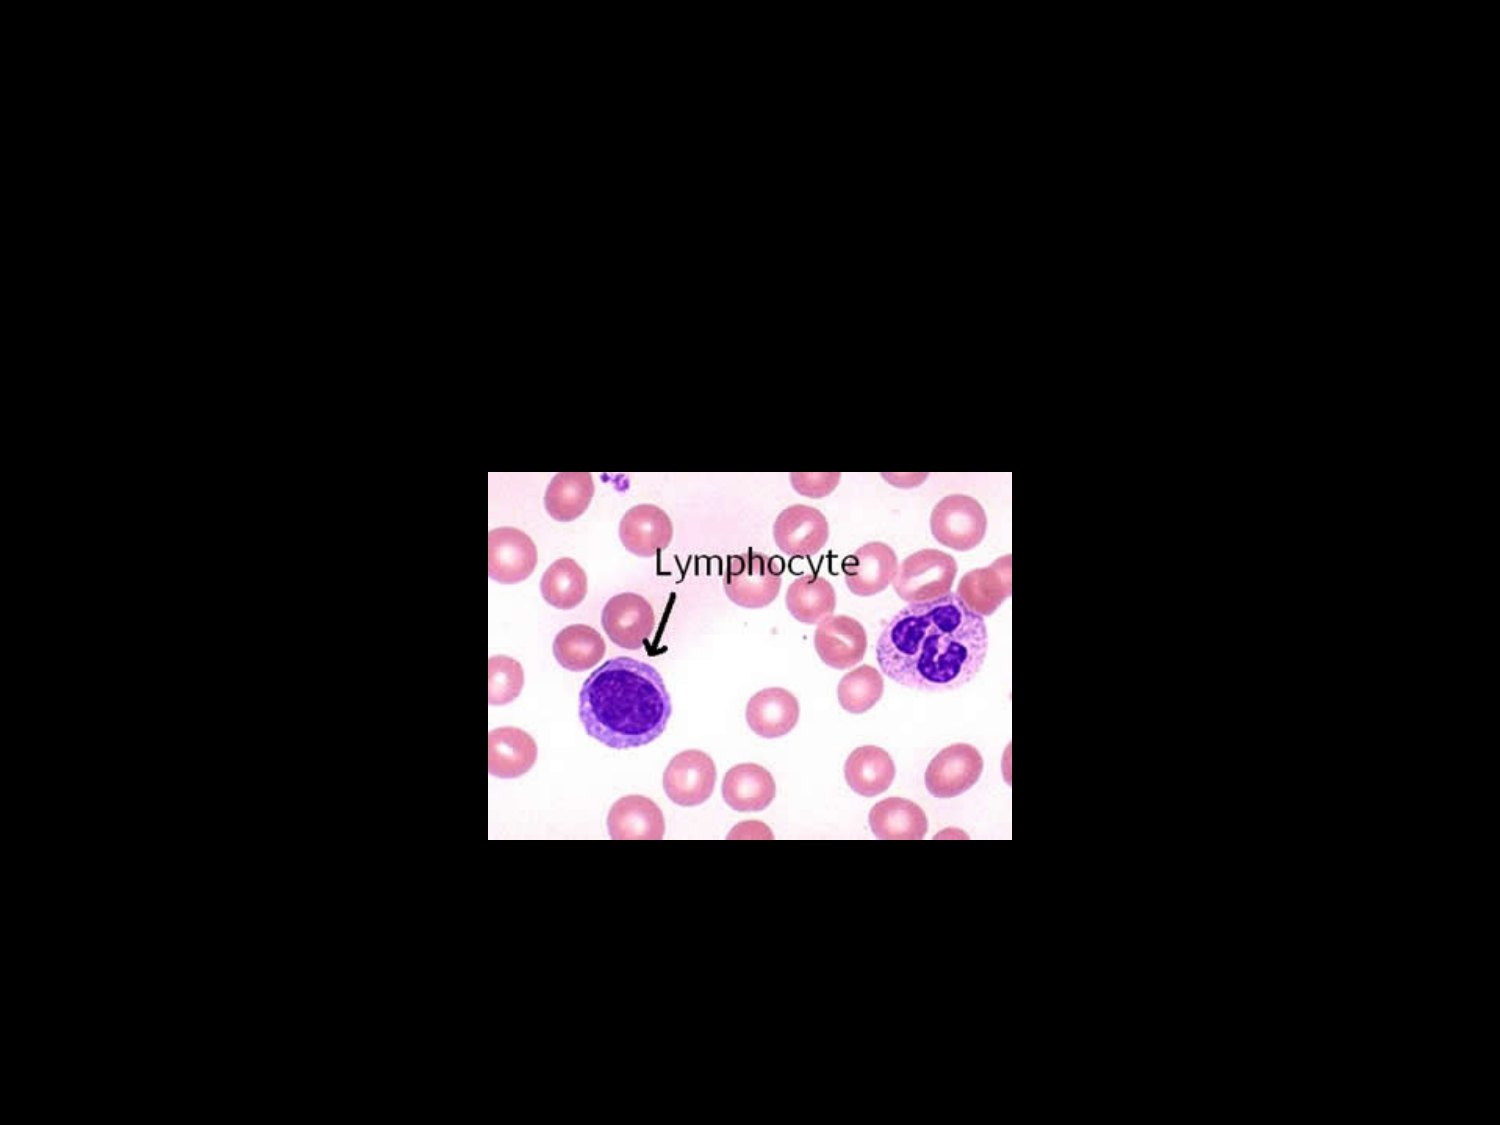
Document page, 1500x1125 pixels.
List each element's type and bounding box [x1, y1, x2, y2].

list [488, 472, 1012, 840]
